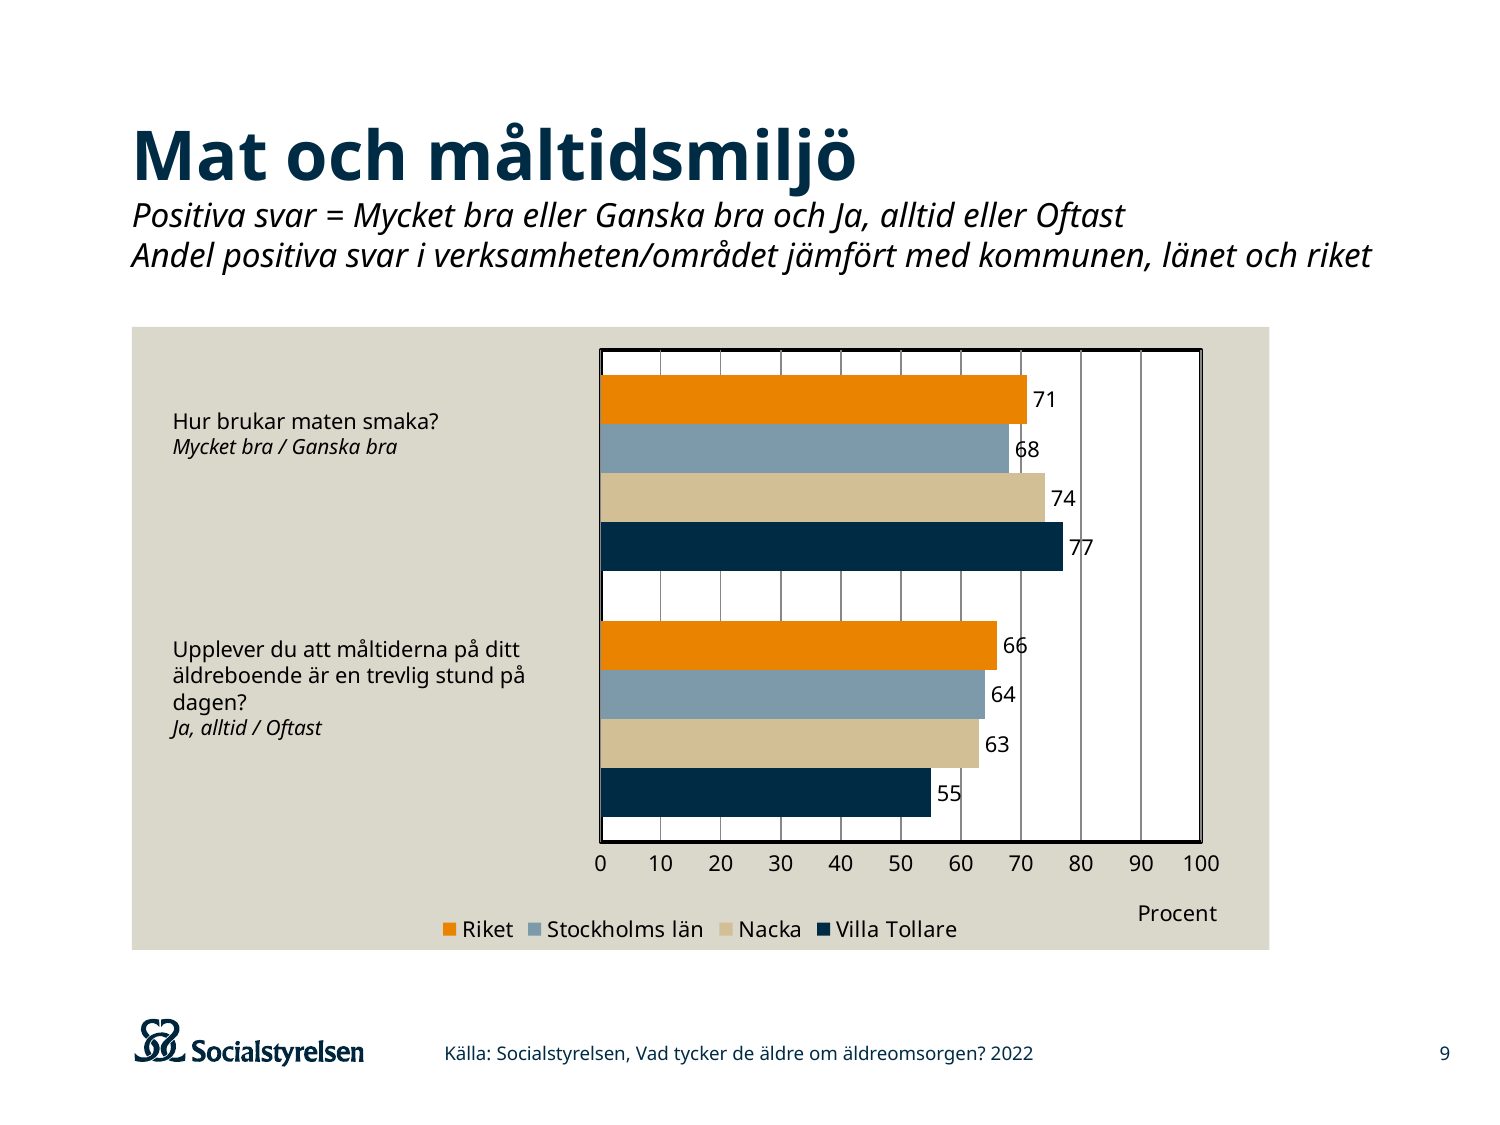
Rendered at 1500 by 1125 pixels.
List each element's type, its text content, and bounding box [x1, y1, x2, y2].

chart [131, 326, 1270, 951]
slide_number 9 [1379, 1032, 1451, 1077]
title Mat och måltidsmiljö Positiva svar = Mycket bra eller Ganska bra och Ja, alltid eller Oftast Andel positiva svar i verksamheten/området jämfört med kommunen, länet och riket [131, 111, 1395, 327]
footer Källa: Socialstyrelsen, Vad tycker de äldre om äldreomsorgen? 2022 [444, 1032, 1110, 1077]
